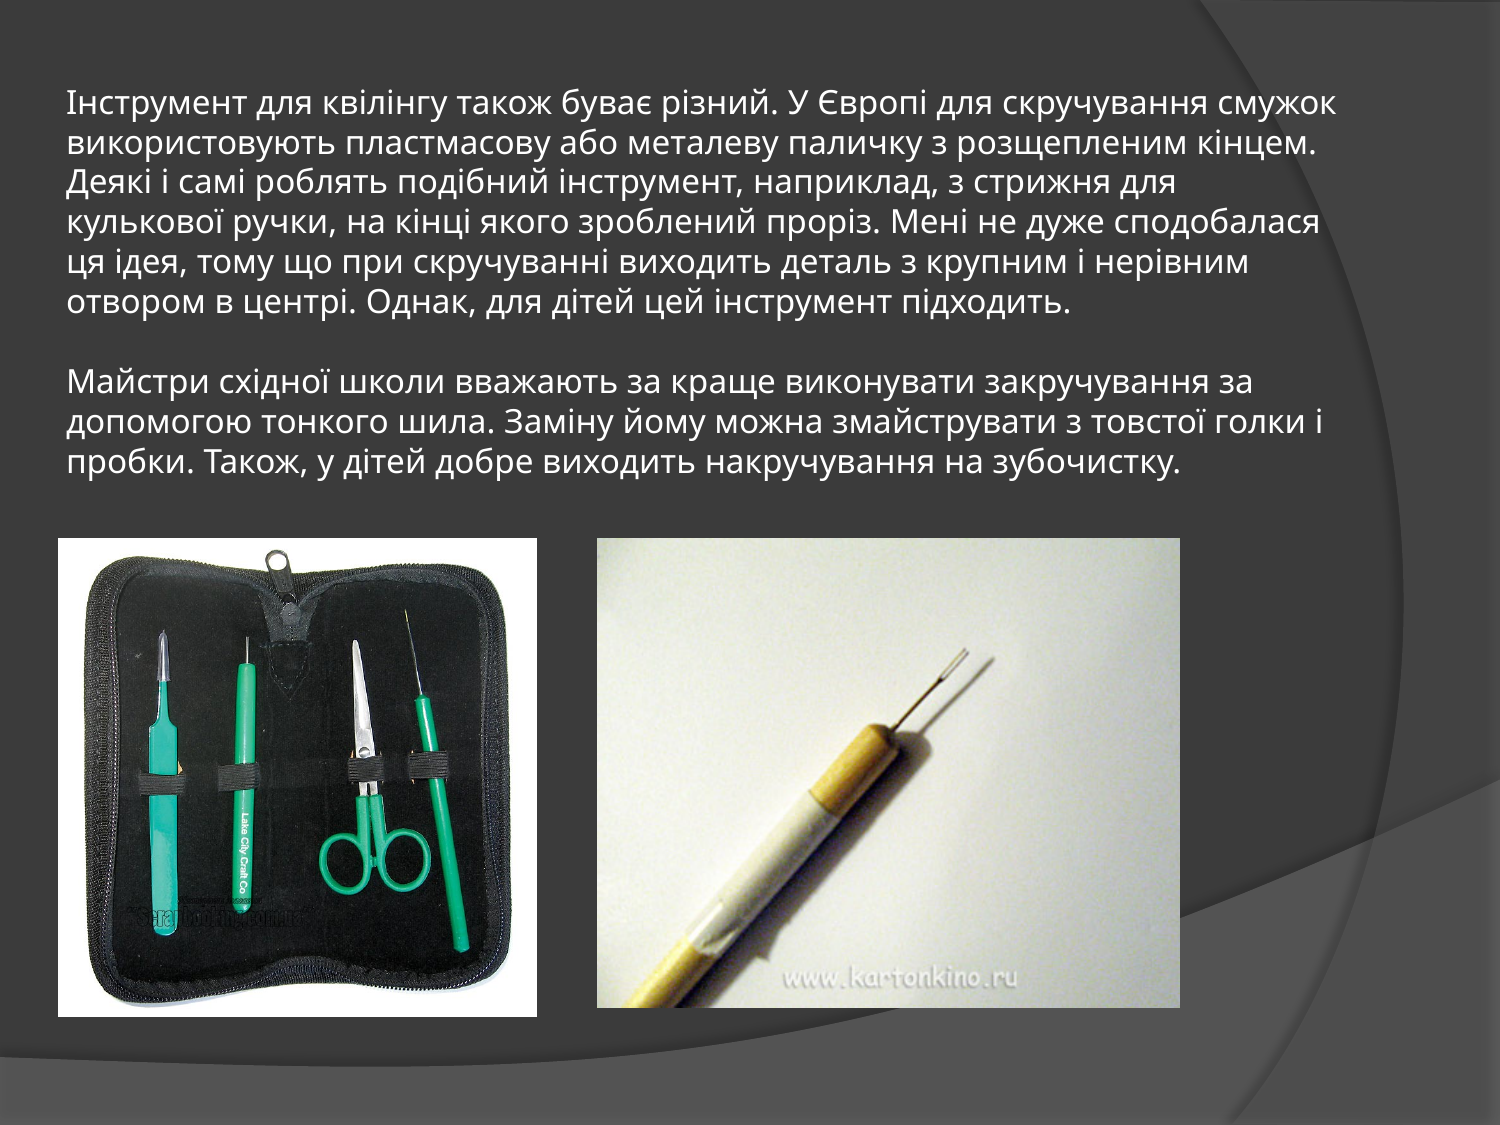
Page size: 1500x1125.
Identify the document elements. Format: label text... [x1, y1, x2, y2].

title Інструмент для квілінгу також буває різний. У Європі для скручування смужок використовують пластмасову або металеву паличку з розщепленим кінцем. Деякі і самі роблять подібний інструмент, наприклад, з стрижня для кулькової ручки, на кінці якого зроблений проріз. Мені не дуже сподобалася ця ідея, тому що при скручуванні виходить деталь з крупним і нерівним отвором в центрі. Однак, для дітей цей інструмент підходить. Майстри східної школи вважають за краще виконувати закручування за допомогою тонкого шила. Заміну йому можна змайструвати з товстої голки і пробки. Також, у дітей добре виходить накручування на зубочистку. [58, 45, 1348, 516]
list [58, 538, 537, 1017]
picture [597, 538, 1180, 1008]
